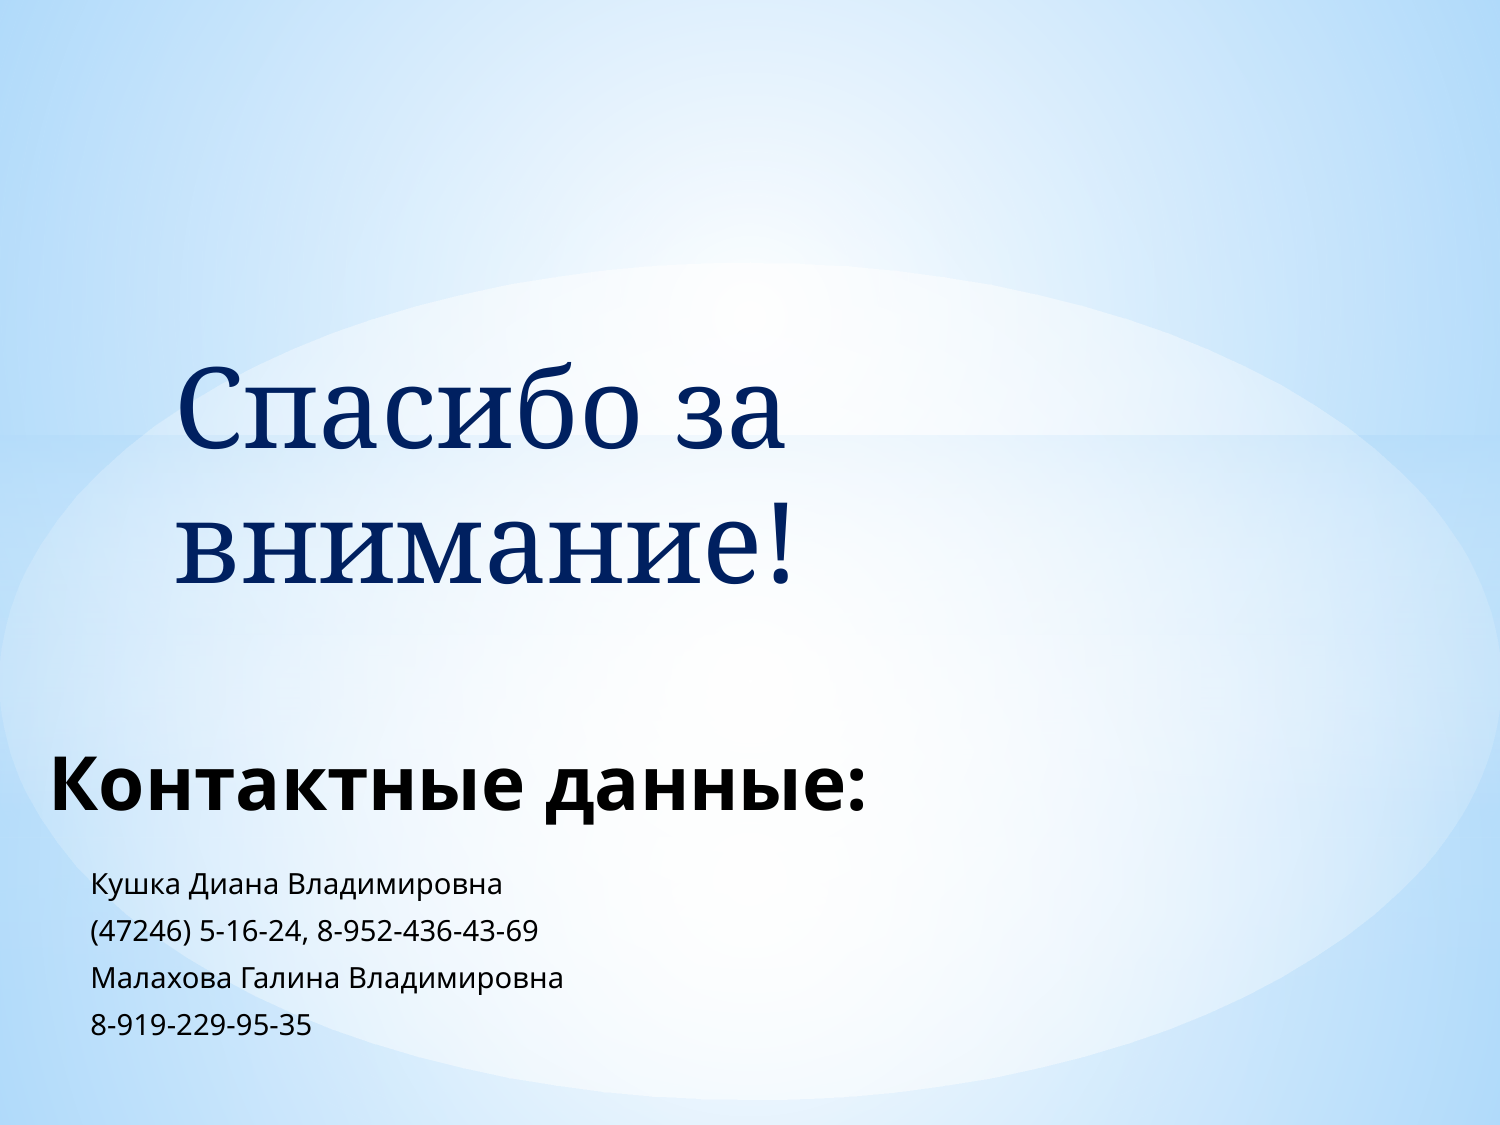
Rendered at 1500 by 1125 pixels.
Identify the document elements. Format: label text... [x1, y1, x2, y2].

text_box [247, 556, 1500, 632]
list Кушка Диана Владимировна (47246) 5-16-24, 8-952-436-43-69 Малахова Галина Владимировна 8-919-229-95-35 [53, 857, 1441, 1083]
text_box Спасибо за внимание! [159, 328, 1424, 614]
title Контактные данные: [33, 727, 1459, 923]
